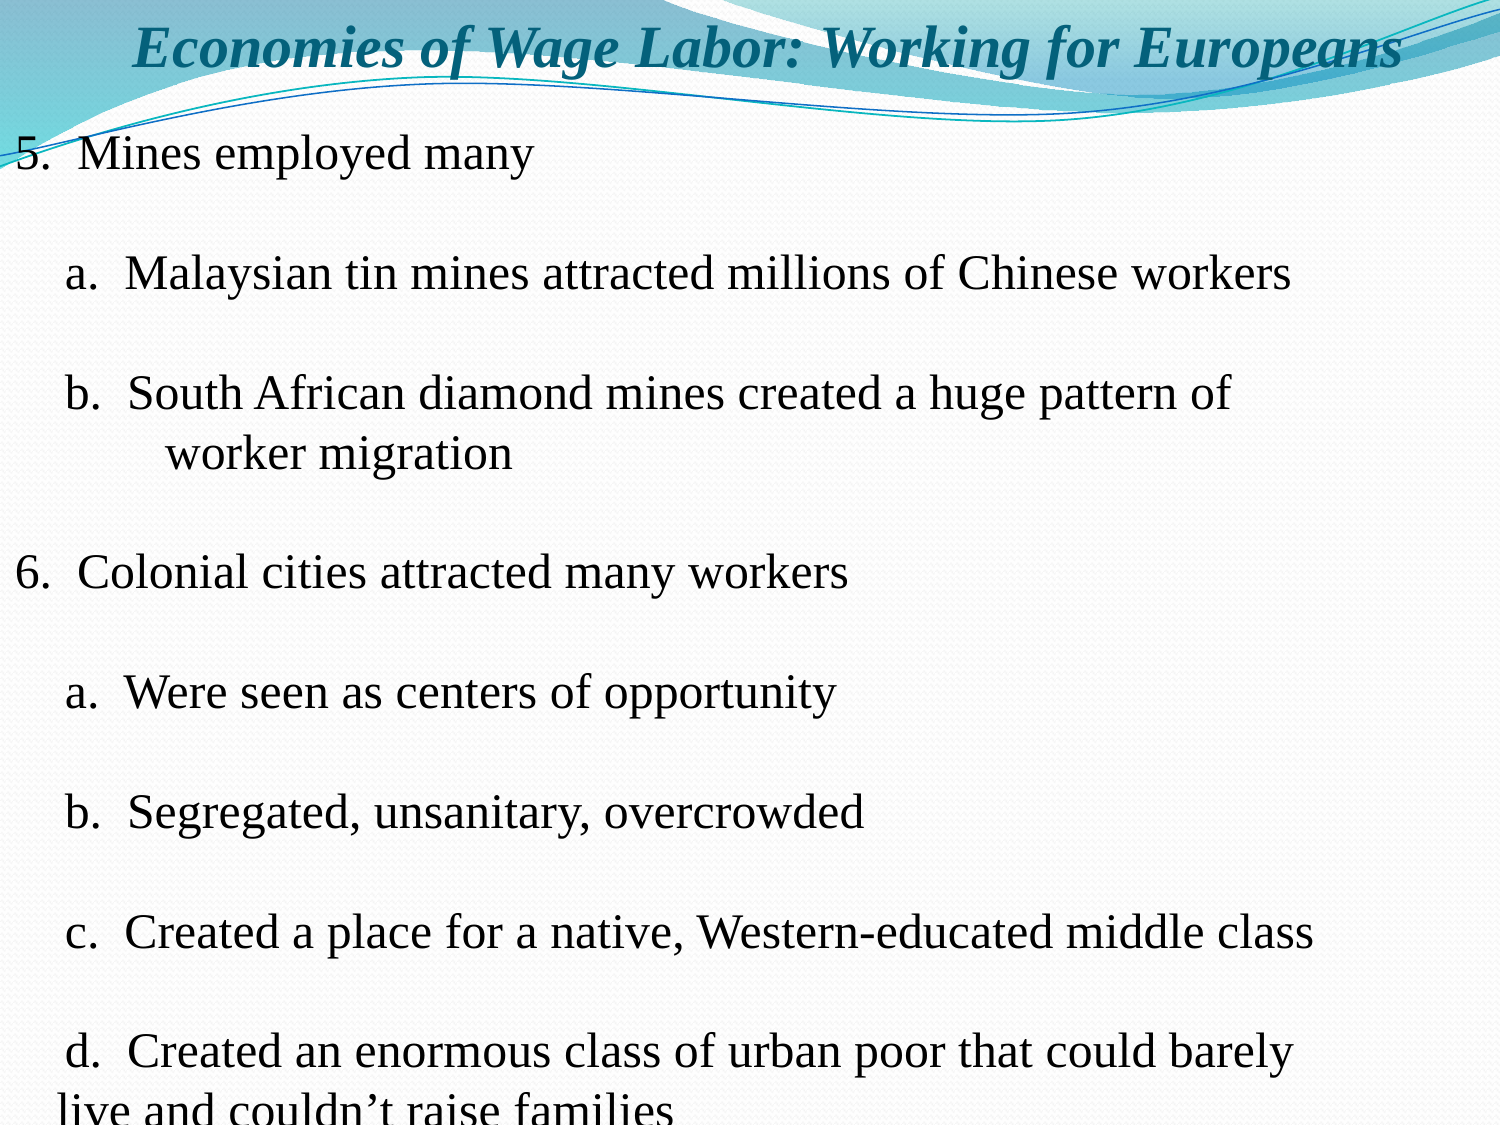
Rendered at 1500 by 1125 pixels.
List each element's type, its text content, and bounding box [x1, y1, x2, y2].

list 5. Mines employed many a. Malaysian tin mines attracted millions of Chinese workers b. South African diamond mines created a huge pattern of worker migration 6. Colonial cities attracted many workers a. Were seen as centers of opportunity b. Segregated, unsanitary, overcrowded c. Created a place for a native, Western-educated middle class d. Created an enormous class of urban poor that could barely live and couldn’t raise families [0, 112, 1500, 1125]
title Economies of Wage Labor: Working for Europeans [81, 0, 1457, 80]
